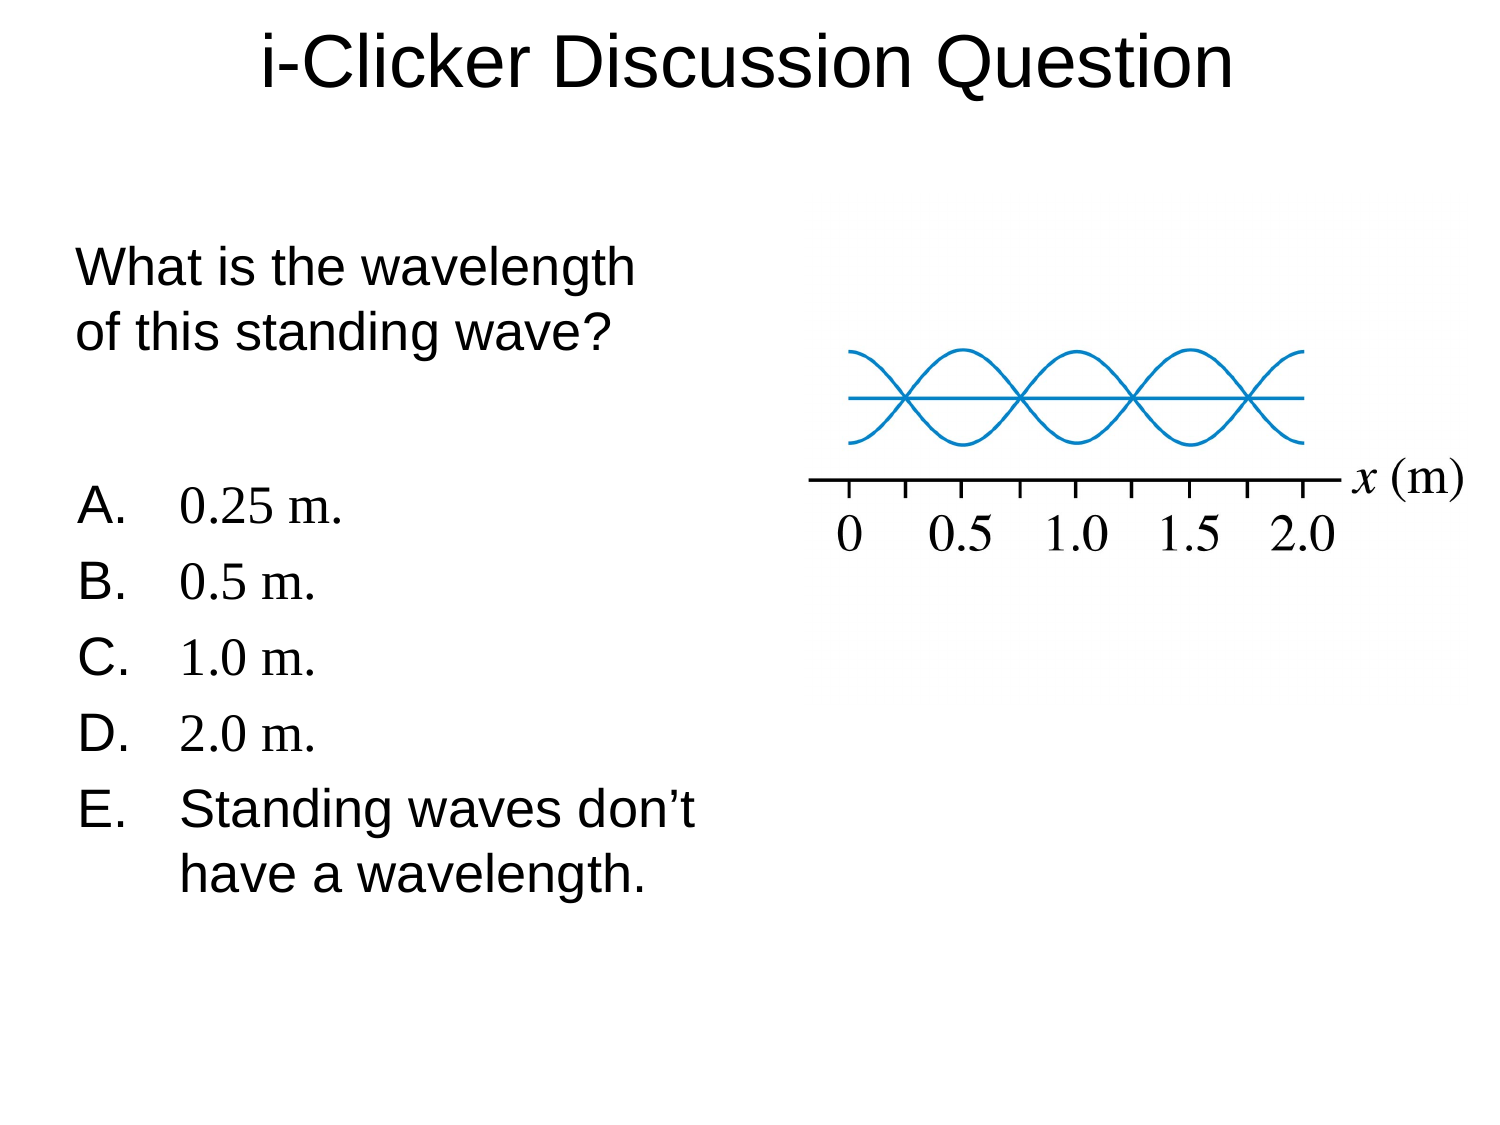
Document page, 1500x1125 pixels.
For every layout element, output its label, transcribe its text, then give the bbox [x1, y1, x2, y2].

text_box What is the wavelength of this standing wave? [75, 231, 675, 388]
picture [804, 193, 1468, 705]
text_box QuickCheck 21.3 [10, 4, 1361, 95]
text_box i-Clicker Discussion Question [40, 15, 1456, 101]
text_box 0.25 m. 0.5 m. 1.0 m. 2.0 m. Standing waves don’t have a wavelength. [62, 462, 800, 986]
